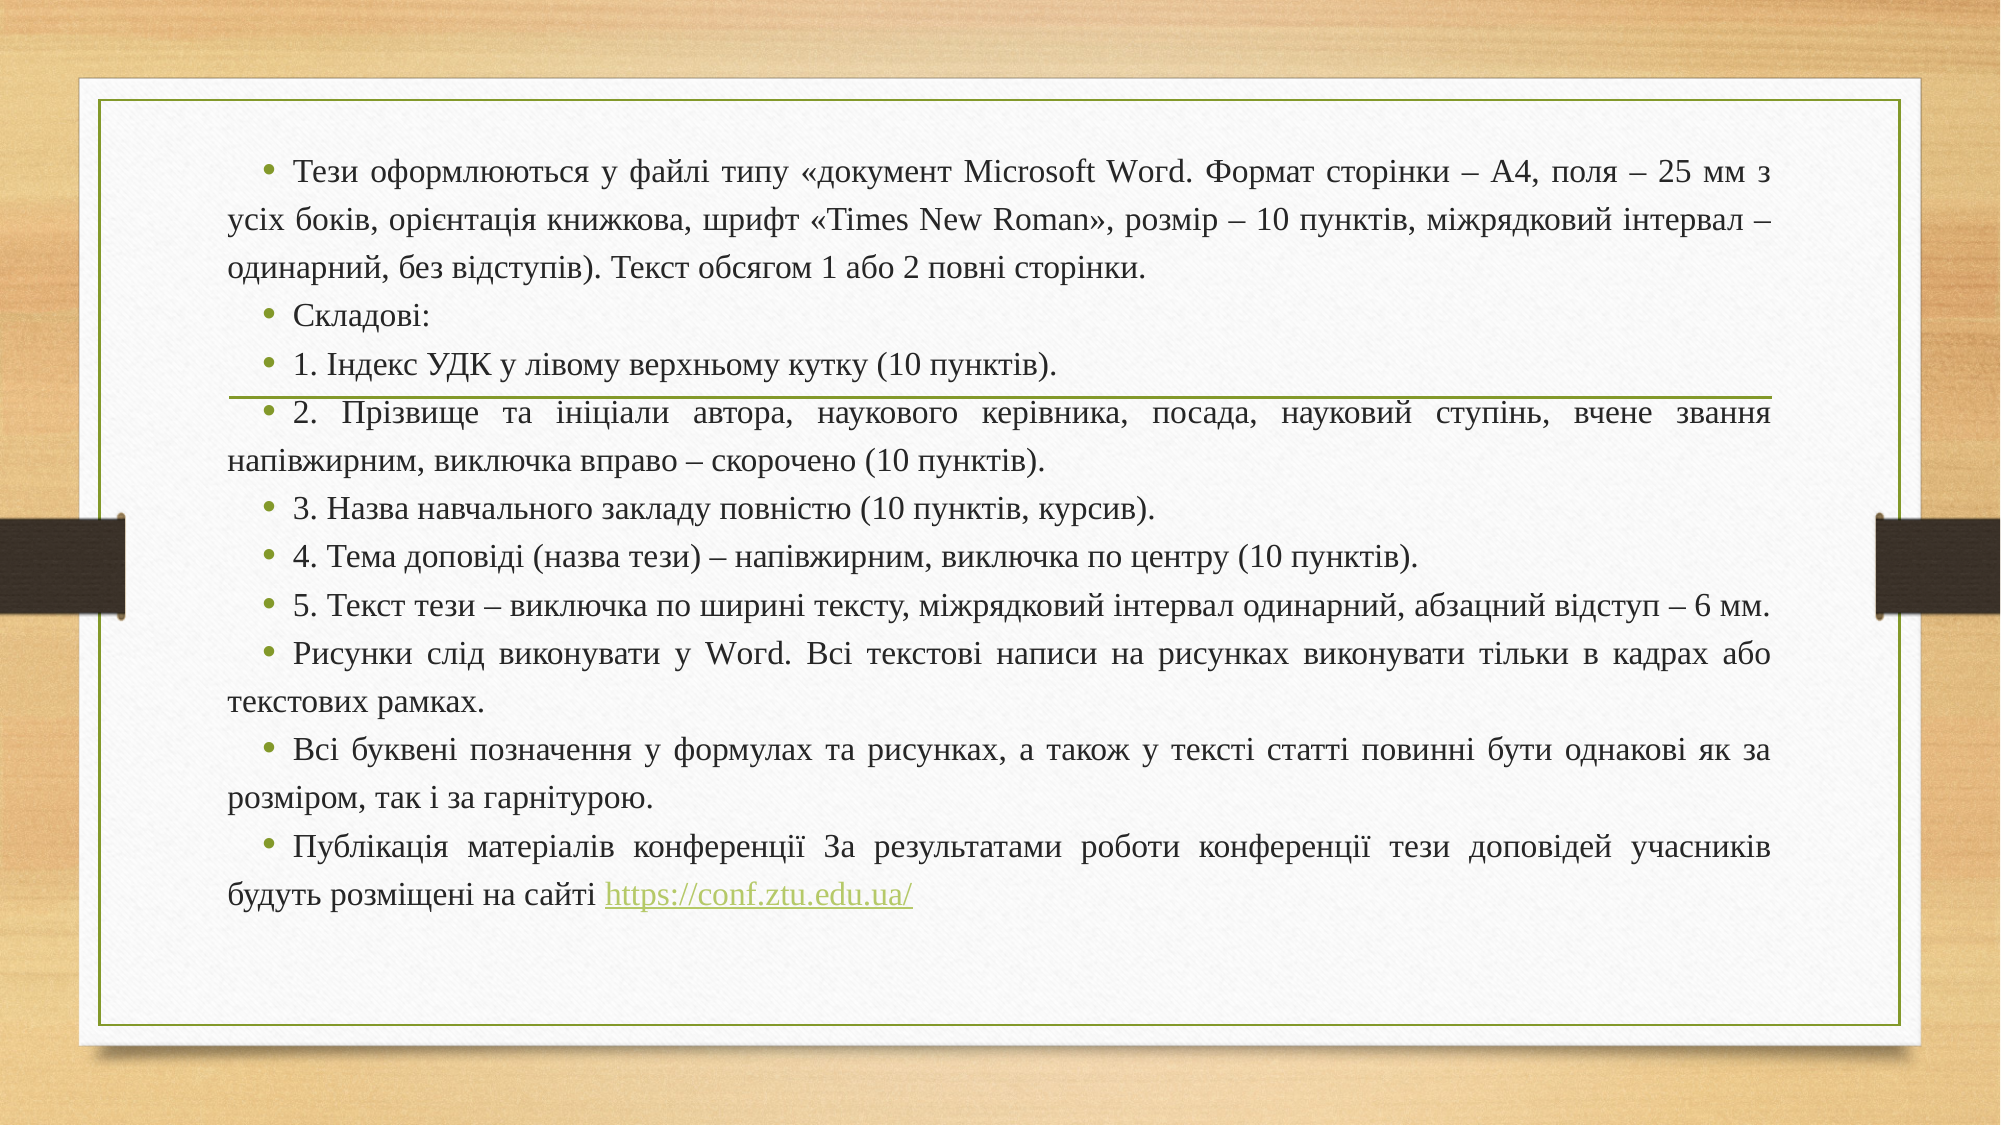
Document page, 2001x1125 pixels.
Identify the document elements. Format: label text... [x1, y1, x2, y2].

picture [0, 0, 2001, 1125]
list Тези оформлюються у файлі типу «документ Місrоsоft Wогd. Формат сторінки – А4, поля – 25 мм з усіх боків, орієнтація книжкова, шрифт «Times New Roman», розмір – 10 пунктів, міжрядковий інтервал – одинарний, без відступів). Текст обсягом 1 або 2 повні сторінки. Складові: 1. Індекс УДК у лівому верхньому кутку (10 пунктів). 2. Прізвище та ініціали автора, наукового керівника, посада, науковий ступінь, вчене звання напівжирним, виключка вправо – скорочено (10 пунктів). 3. Назва навчального закладу повністю (10 пунктів, курсив). 4. Тема доповіді (назва тези) – напівжирним, виключка по центру (10 пунктів). 5. Текст тези – виключка по ширині тексту, міжрядковий інтервал одинарний, абзацний відступ – 6 мм. Рисунки слід виконувати у Wогd. Всі текстові написи на рисунках виконувати тільки в кадрах або текстових рамках. Всі буквені позначення у формулах та рисунках, а також у тексті статті повинні бути однакові як за розміром, так і за гарнітурою. Публікація матеріалів конференції За результатами роботи конференції тези доповідей учасників будуть розміщені на сайті https://conf.ztu.edu.ua/ [212, 133, 1788, 964]
